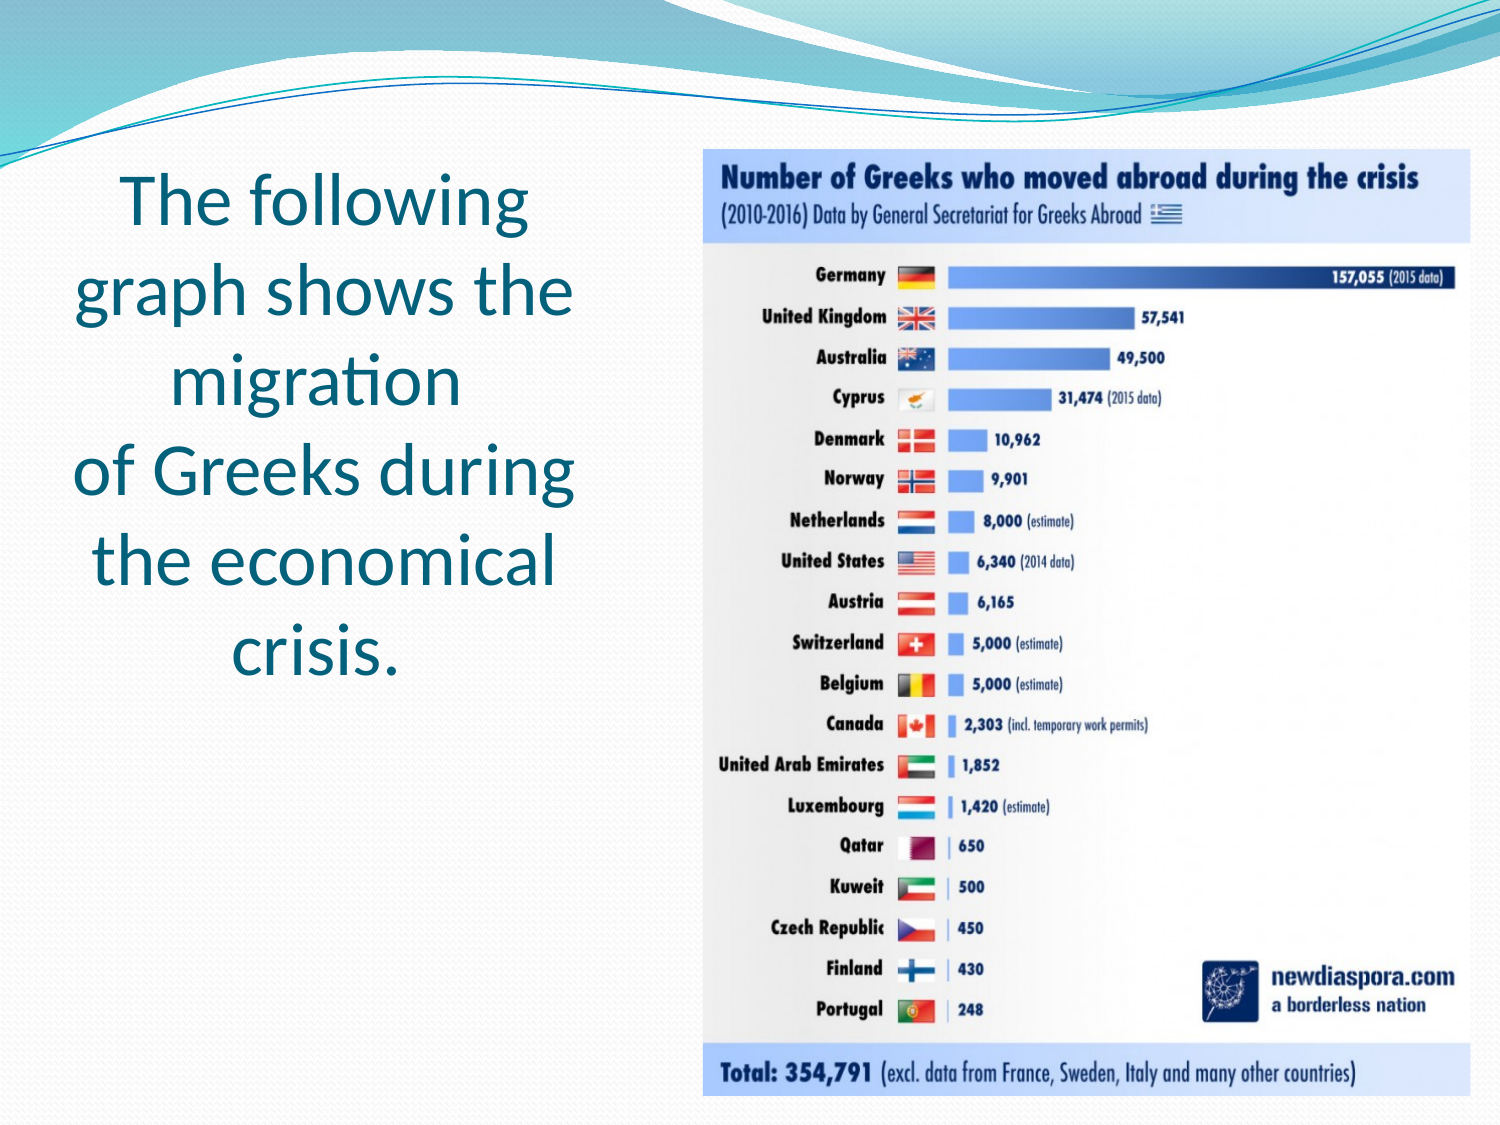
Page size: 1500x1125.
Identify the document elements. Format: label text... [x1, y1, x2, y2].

title The following graph shows the migration of Greeks during the economical crisis. [64, 503, 585, 691]
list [702, 148, 1471, 1096]
